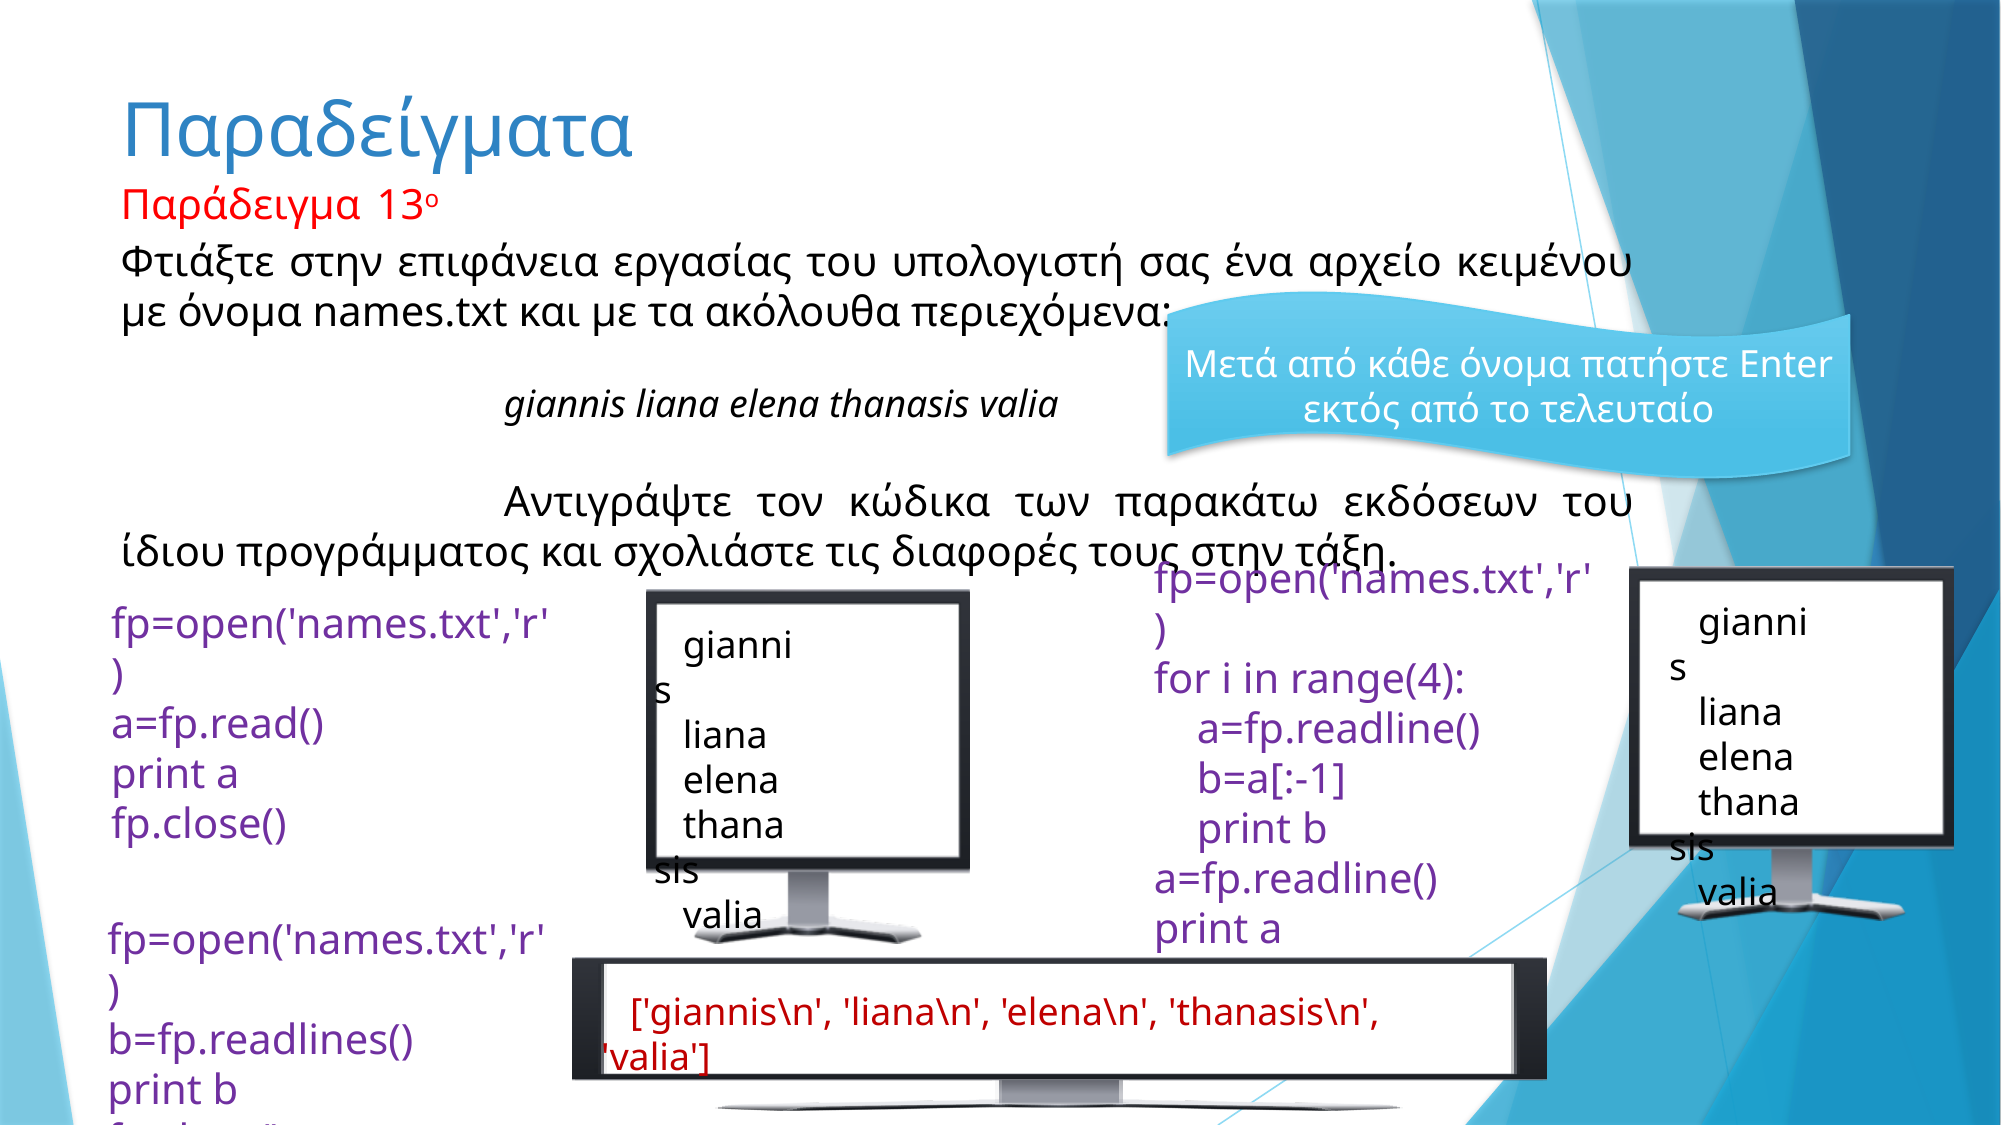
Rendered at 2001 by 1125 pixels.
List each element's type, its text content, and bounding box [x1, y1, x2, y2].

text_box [1628, 565, 1954, 922]
text_box fp=open('names.txt','r') a=fp.read() print a fp.close() [96, 589, 576, 855]
title Παραδείγματα [106, 74, 1649, 204]
text_box Φτιάξτε στην επιφάνεια εργασίας του υπολογιστή σας ένα αρχείο κειμένου με όνομα names.txt και με τα ακόλουθα περιεχόμενα: giannis liana elena thanasis valia Αντιγράψτε τον κώδικα των παρακάτω εκδόσεων του ίδιου προγράμματος και σχολιάστε τις διαφορές τους στην τάξη. [105, 227, 1649, 583]
text_box Μετά από κάθε όνομα πατήστε Enter εκτός από το τελευταίο [1167, 291, 1851, 479]
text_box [645, 589, 971, 945]
text_box fp=open('names.txt','r') b=fp.readlines() print b fp.close() [92, 905, 573, 1125]
text_box Παράδειγμα 13ο [105, 170, 455, 227]
text_box fp=open('names.txt','r') for i in range(4): a=fp.readline() b=a[:-1] print b a=fp.readline() print a fp.close() [1139, 544, 1619, 1009]
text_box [571, 956, 1548, 1112]
